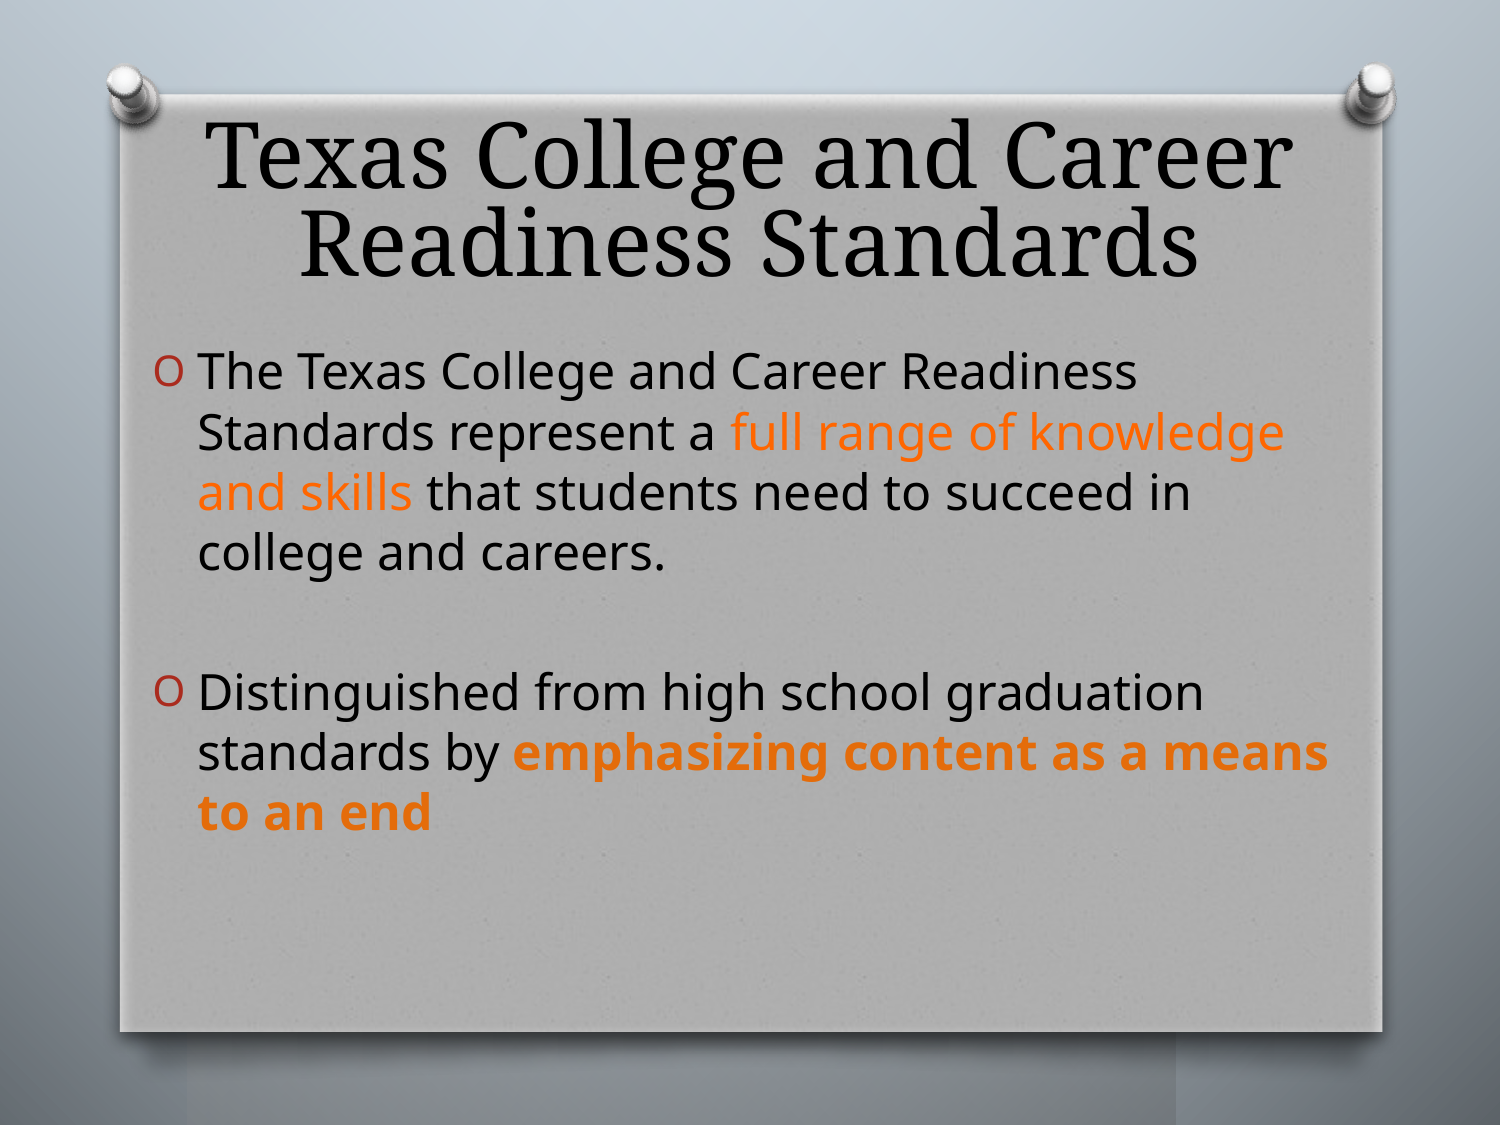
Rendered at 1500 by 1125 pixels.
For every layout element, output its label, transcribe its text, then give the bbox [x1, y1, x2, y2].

title Texas College and Career Readiness Standards [75, 112, 1425, 300]
list The Texas College and Career Readiness Standards represent a full range of knowledge and skills that students need to succeed in college and careers. Distinguished from high school graduation standards by emphasizing content as a means to an end [137, 332, 1363, 1075]
picture [1317, 35, 1439, 127]
picture [76, 29, 198, 112]
